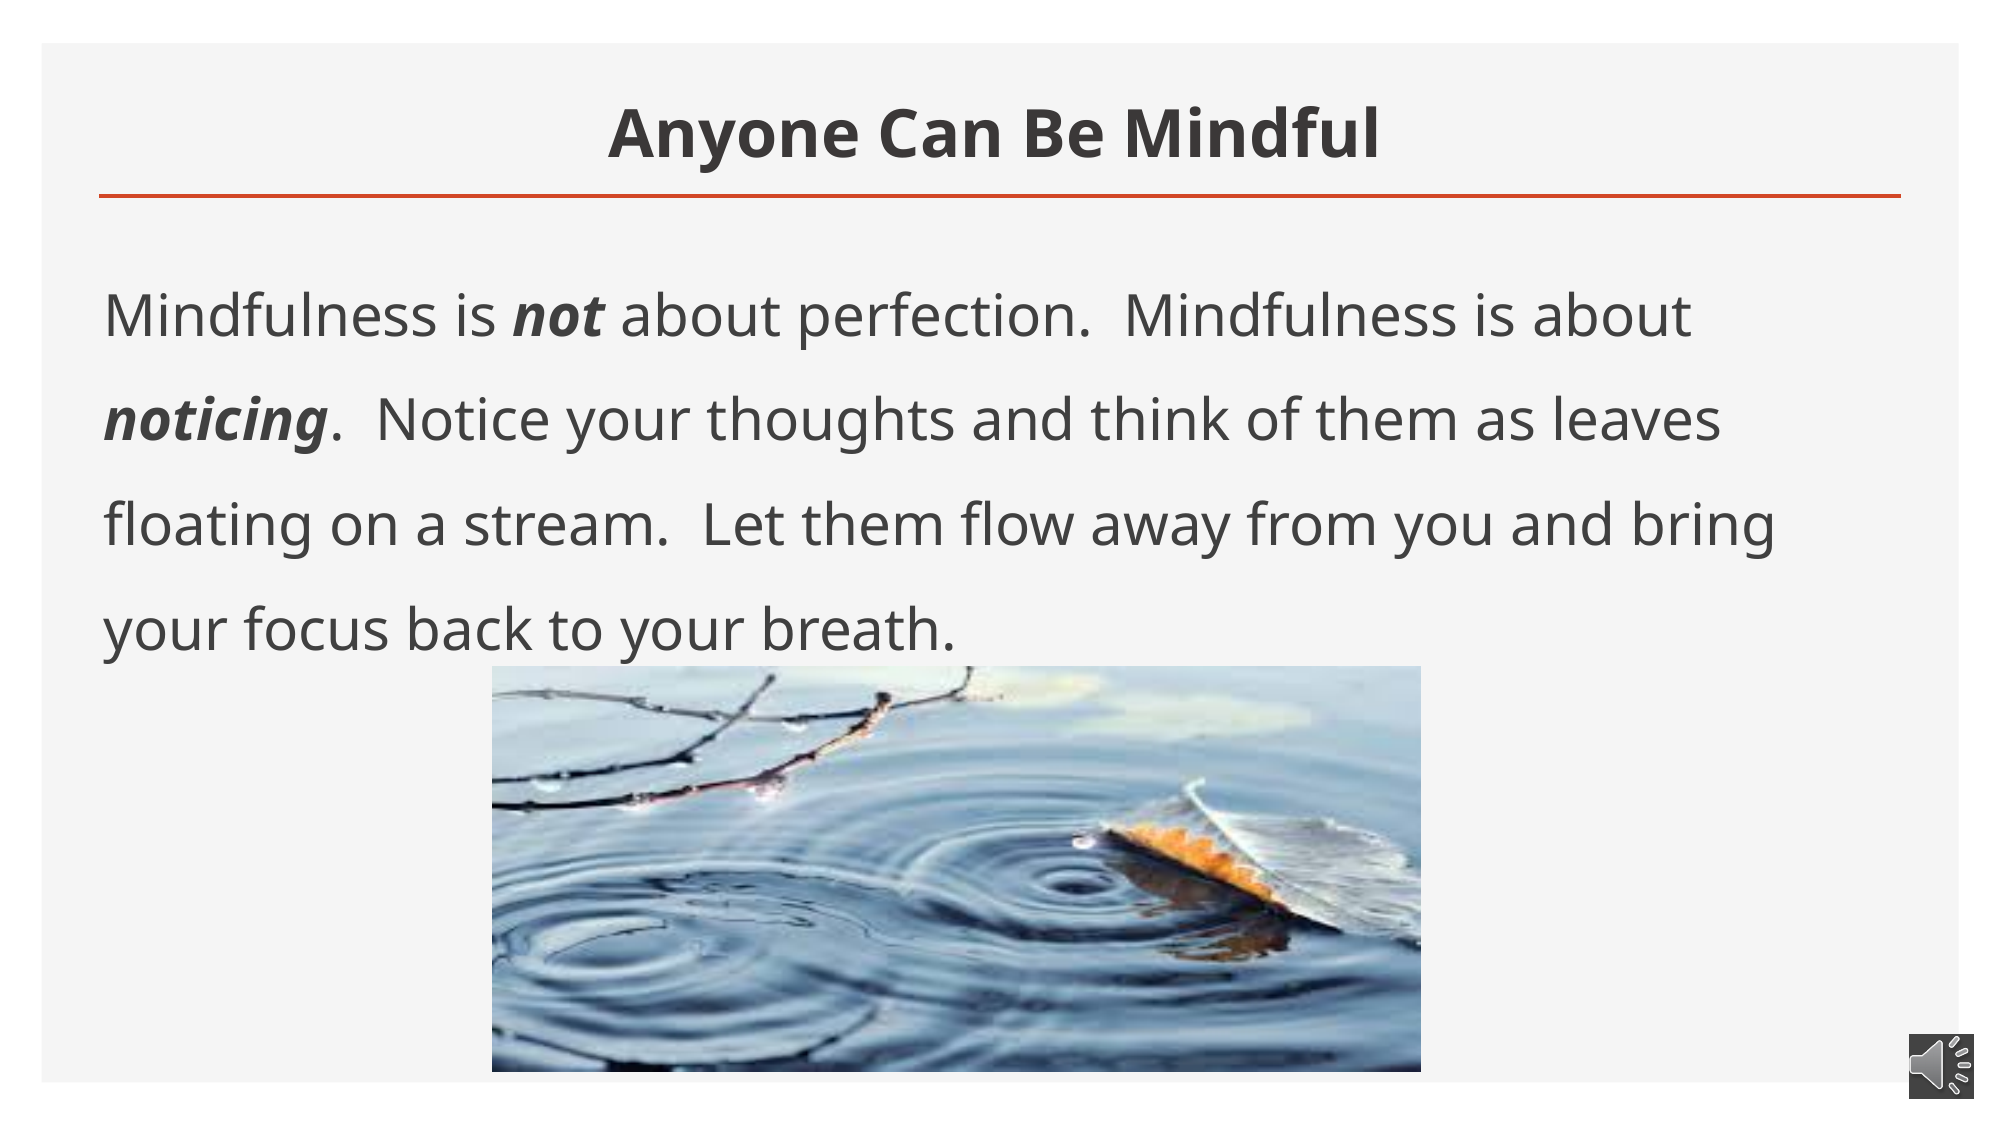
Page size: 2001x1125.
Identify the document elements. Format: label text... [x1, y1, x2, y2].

title Anyone Can Be Mindful [85, 73, 1905, 179]
picture [492, 666, 1421, 1072]
picture [1908, 1033, 1975, 1100]
list Mindfulness is not about perfection. Mindfulness is about noticing. Notice your thoughts and think of them as leaves floating on a stream. Let them flow away from you and bring your focus back to your breath. [88, 235, 1908, 888]
